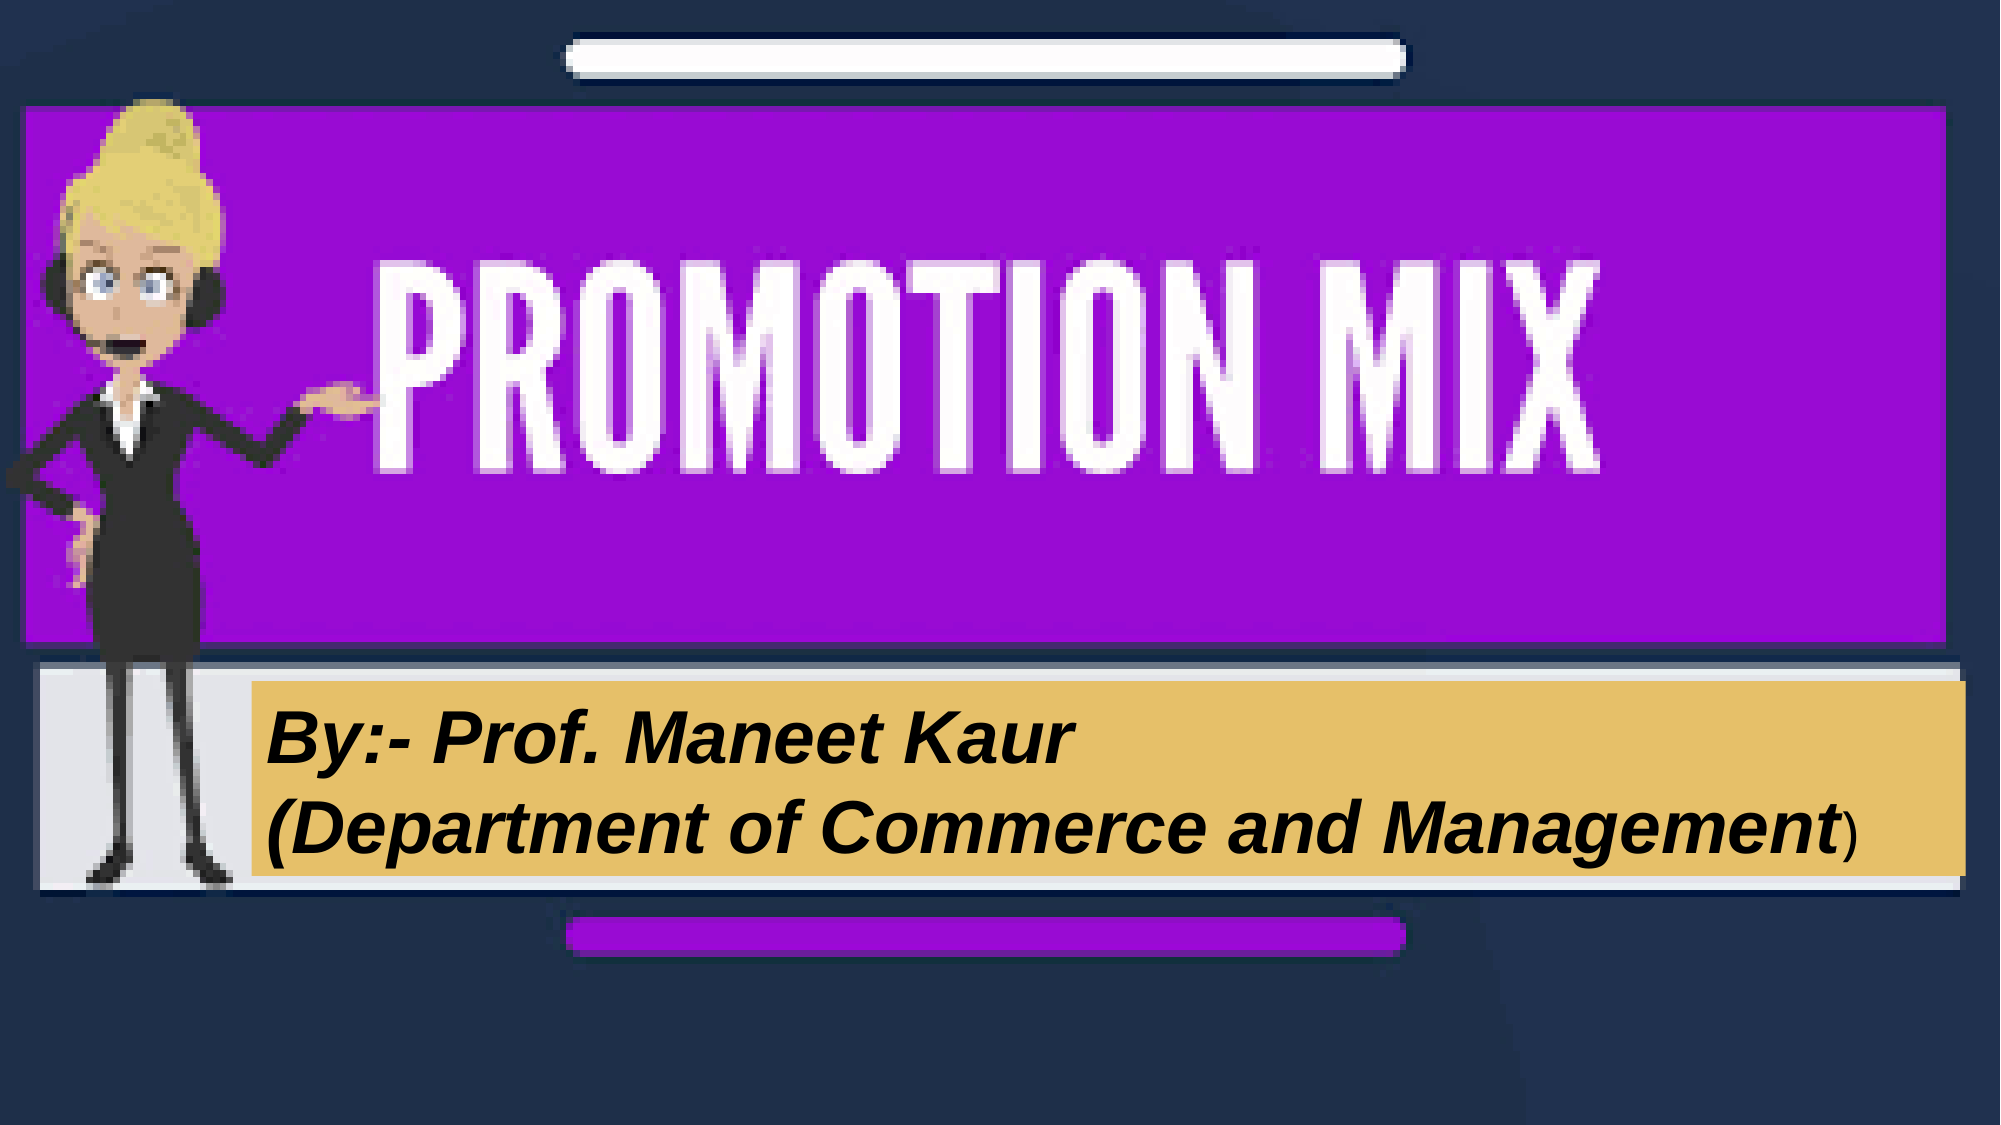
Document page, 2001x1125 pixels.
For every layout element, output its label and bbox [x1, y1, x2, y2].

list [0, 0, 2000, 1125]
